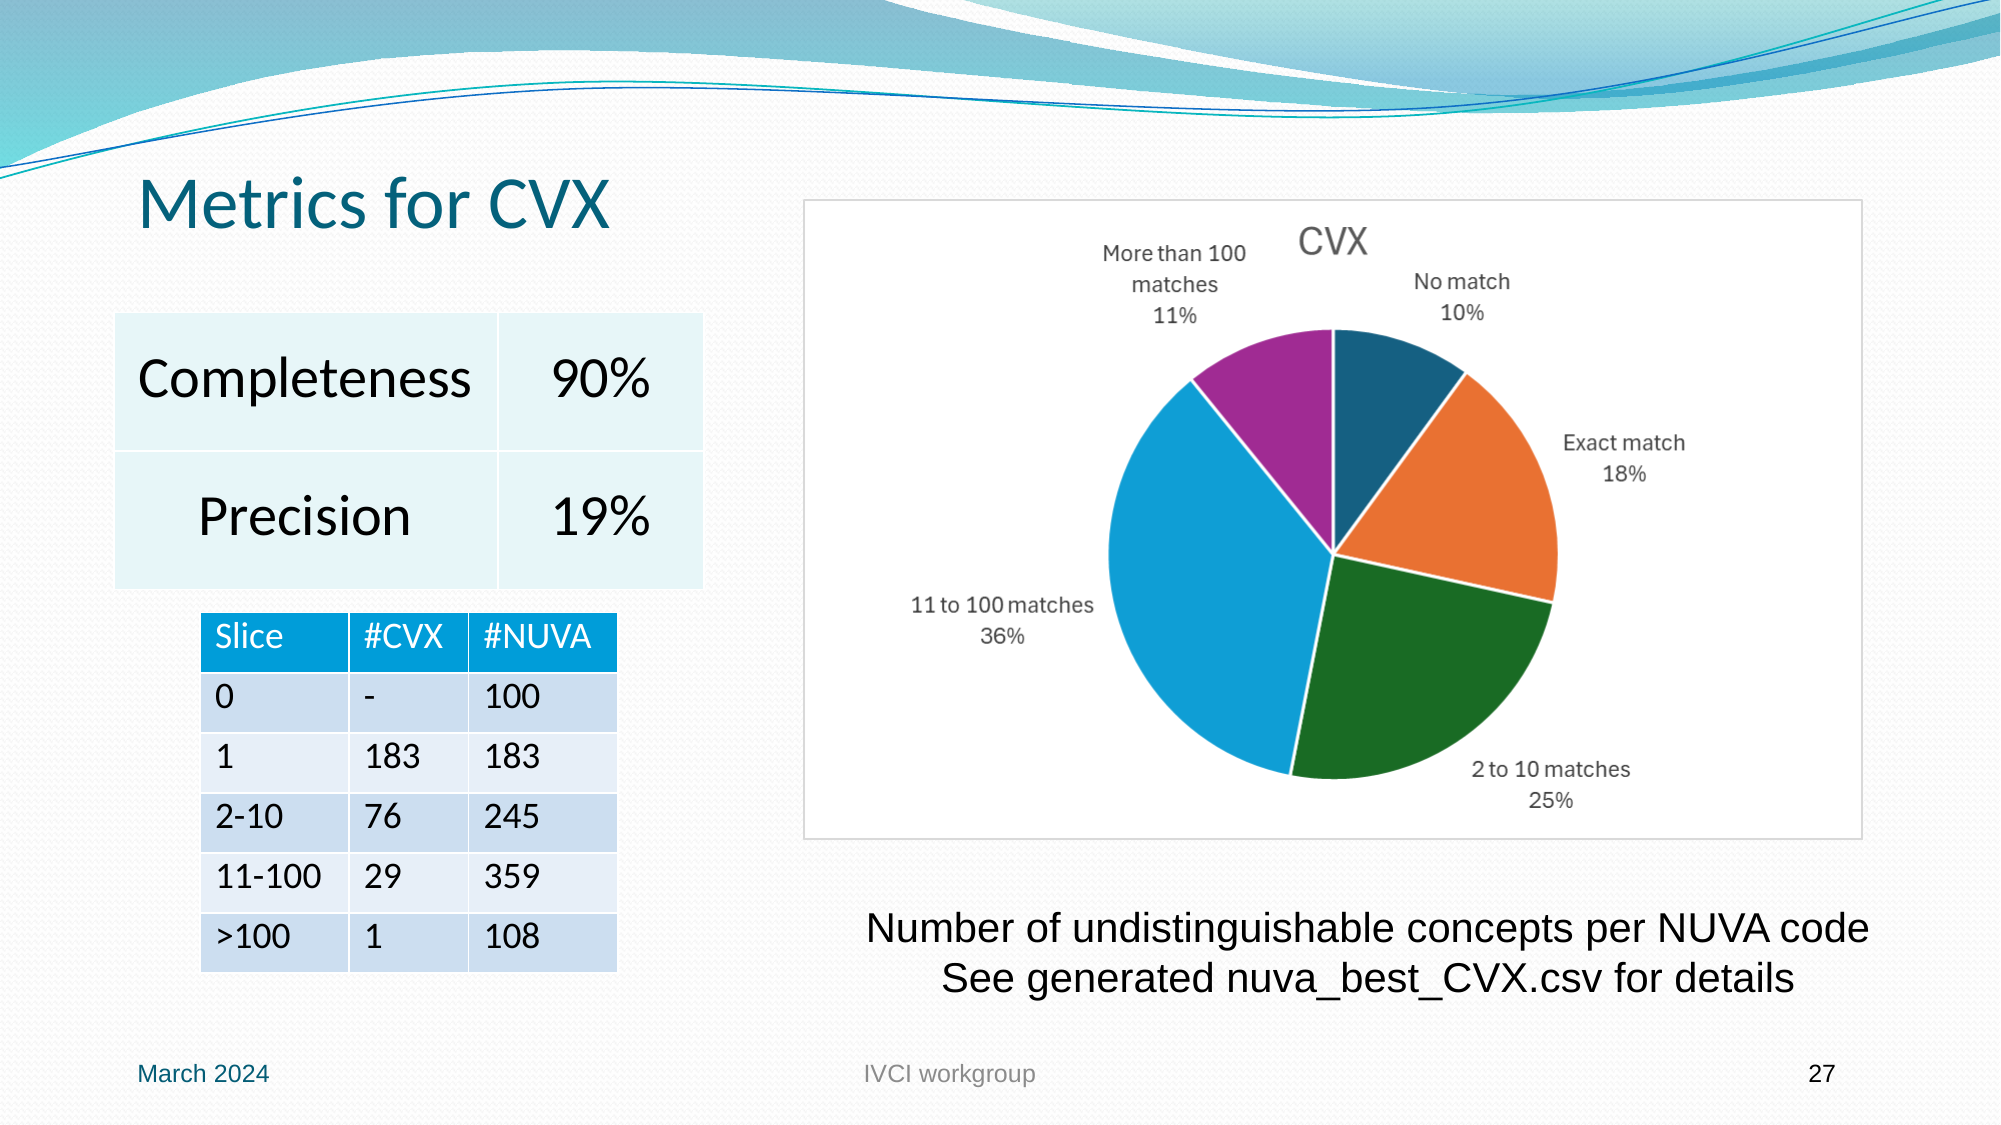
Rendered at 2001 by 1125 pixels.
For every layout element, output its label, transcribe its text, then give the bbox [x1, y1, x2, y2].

title Metrics for CVX [137, 115, 1900, 244]
table_cell 108 [469, 914, 617, 972]
table_header Slice [201, 613, 348, 672]
text_box IVCI workgroup [588, 1042, 1317, 1103]
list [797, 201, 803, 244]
table_cell 2-10 [201, 794, 348, 852]
table_cell 1 [350, 914, 468, 972]
table_cell 100 [469, 674, 617, 732]
table_cell 19% [499, 452, 703, 589]
table_cell 1 [201, 734, 348, 792]
table_cell 359 [469, 854, 617, 912]
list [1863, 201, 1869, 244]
table_header #NUVA [469, 613, 617, 672]
table_cell 76 [350, 794, 468, 852]
table_header Completeness [115, 313, 497, 450]
text_box Number of undistinguishable concepts per NUVA code See generated nuva_best_CVX.csv for details [836, 893, 1900, 1009]
table_cell >100 [201, 914, 348, 972]
table_cell 11-100 [201, 854, 348, 912]
table_header #CVX [350, 613, 468, 672]
table_cell 0 [201, 674, 348, 732]
table_header 90% [499, 313, 703, 450]
picture [803, 199, 1863, 840]
table_cell 183 [469, 734, 617, 792]
table_cell 29 [350, 854, 468, 912]
text_box March 2024 [137, 1042, 588, 1103]
table_cell 183 [350, 734, 468, 792]
table_cell 245 [469, 794, 617, 852]
table_cell Precision [115, 452, 497, 589]
slide_number 27 [1733, 1042, 1900, 1103]
table_cell - [350, 674, 468, 732]
